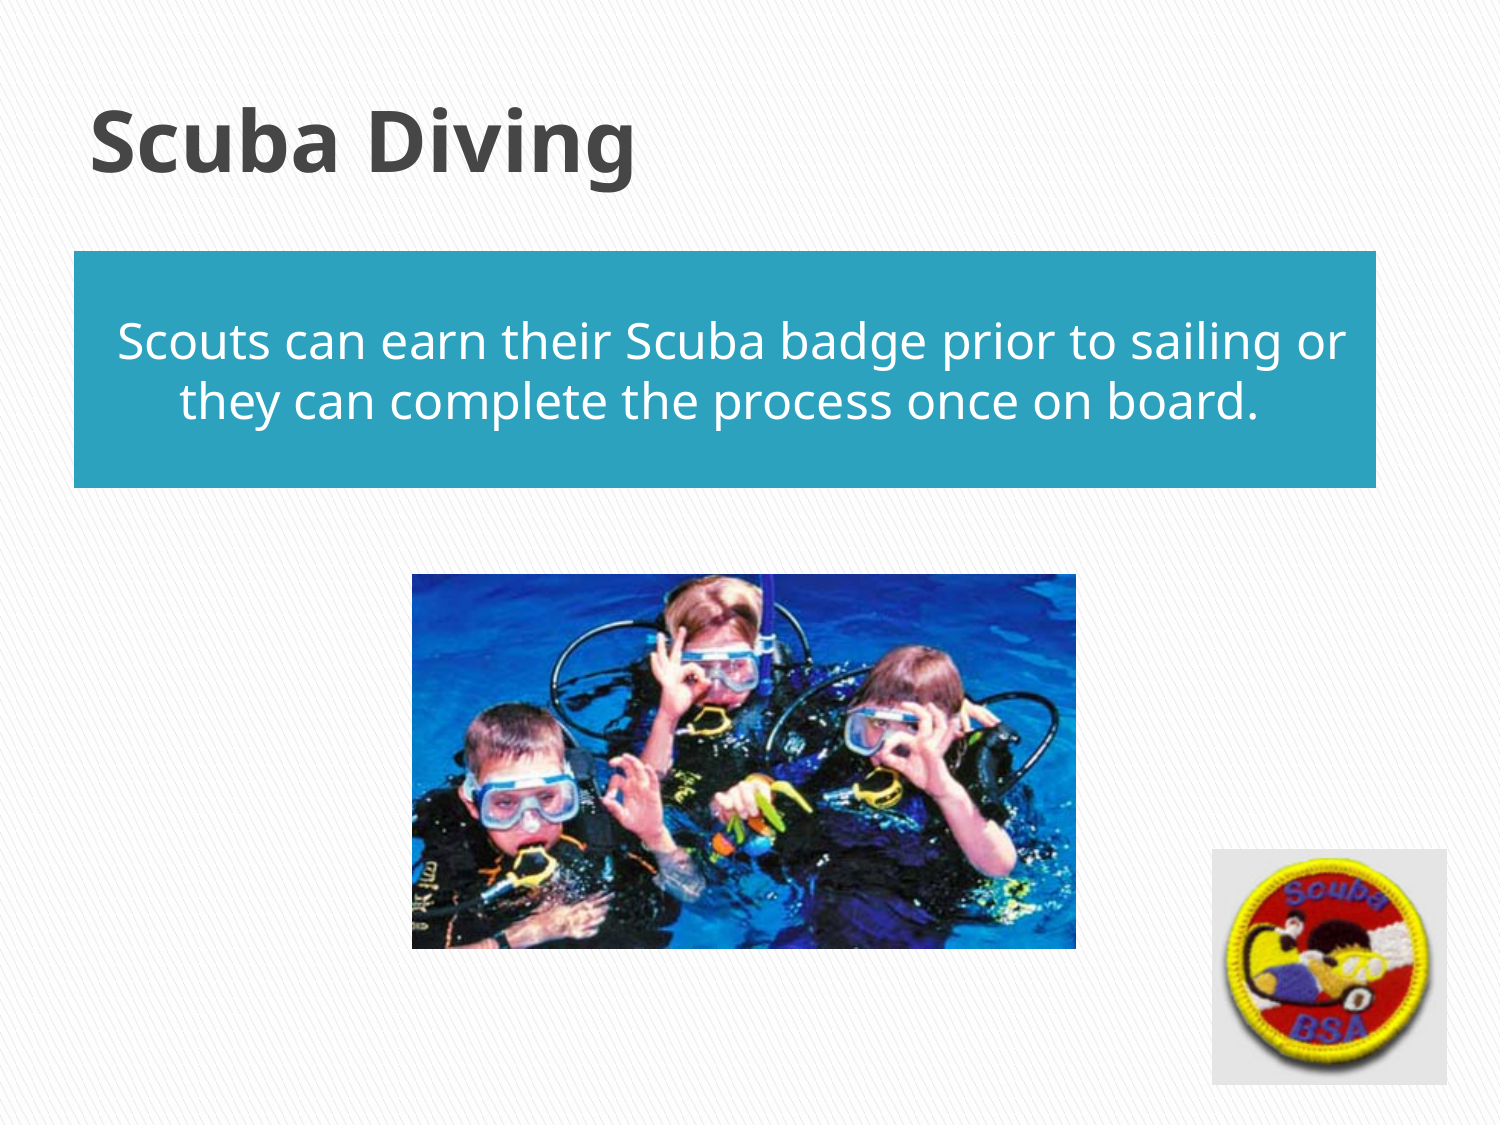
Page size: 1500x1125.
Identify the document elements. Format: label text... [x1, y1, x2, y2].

picture [1212, 849, 1448, 1085]
list Scouts can earn their Scuba badge prior to sailing or they can complete the process once on board. [74, 251, 1376, 488]
title Scuba Diving [75, 44, 1425, 233]
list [412, 574, 1076, 949]
